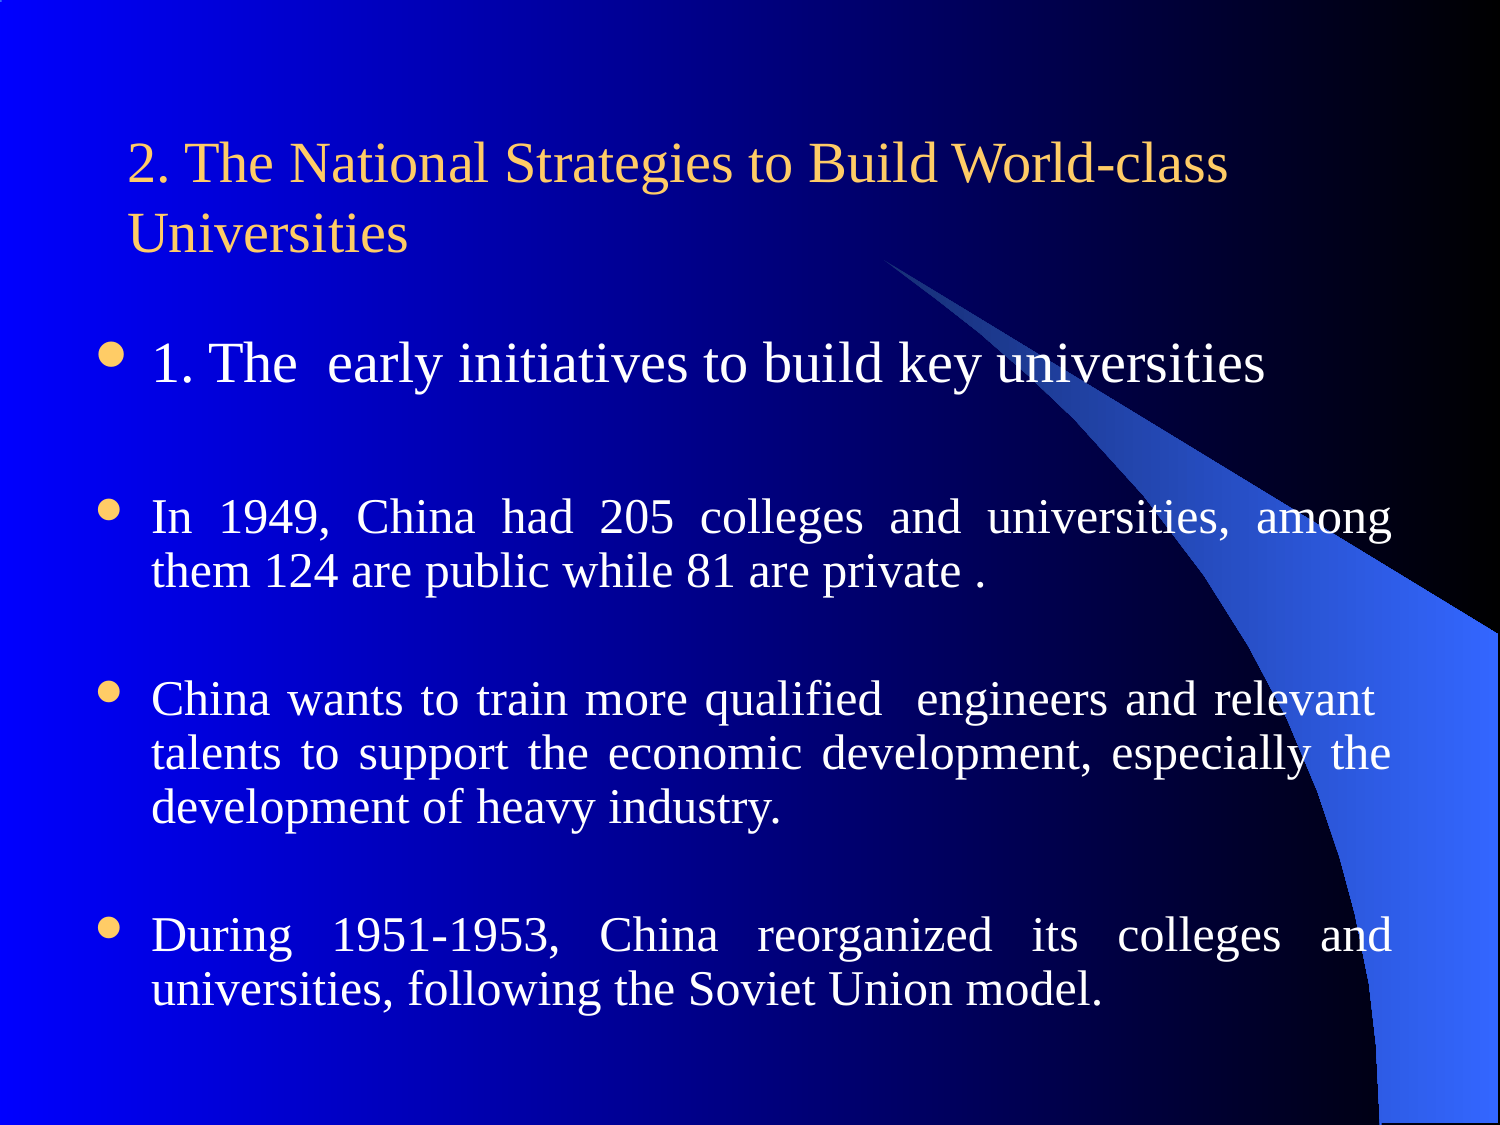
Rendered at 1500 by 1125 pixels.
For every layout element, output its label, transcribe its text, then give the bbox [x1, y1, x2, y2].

title 2. The National Strategies to Build World-class Universities [111, 99, 1438, 288]
list 1. The early initiatives to build key universities In 1949, China had 205 colleges and universities, among them 124 are public while 81 are private . China wants to train more qualified engineers and relevant talents to support the economic development, especially the development of heavy industry. During 1951-1953, China reorganized its colleges and universities, following the Soviet Union model. [64, 324, 1424, 1001]
